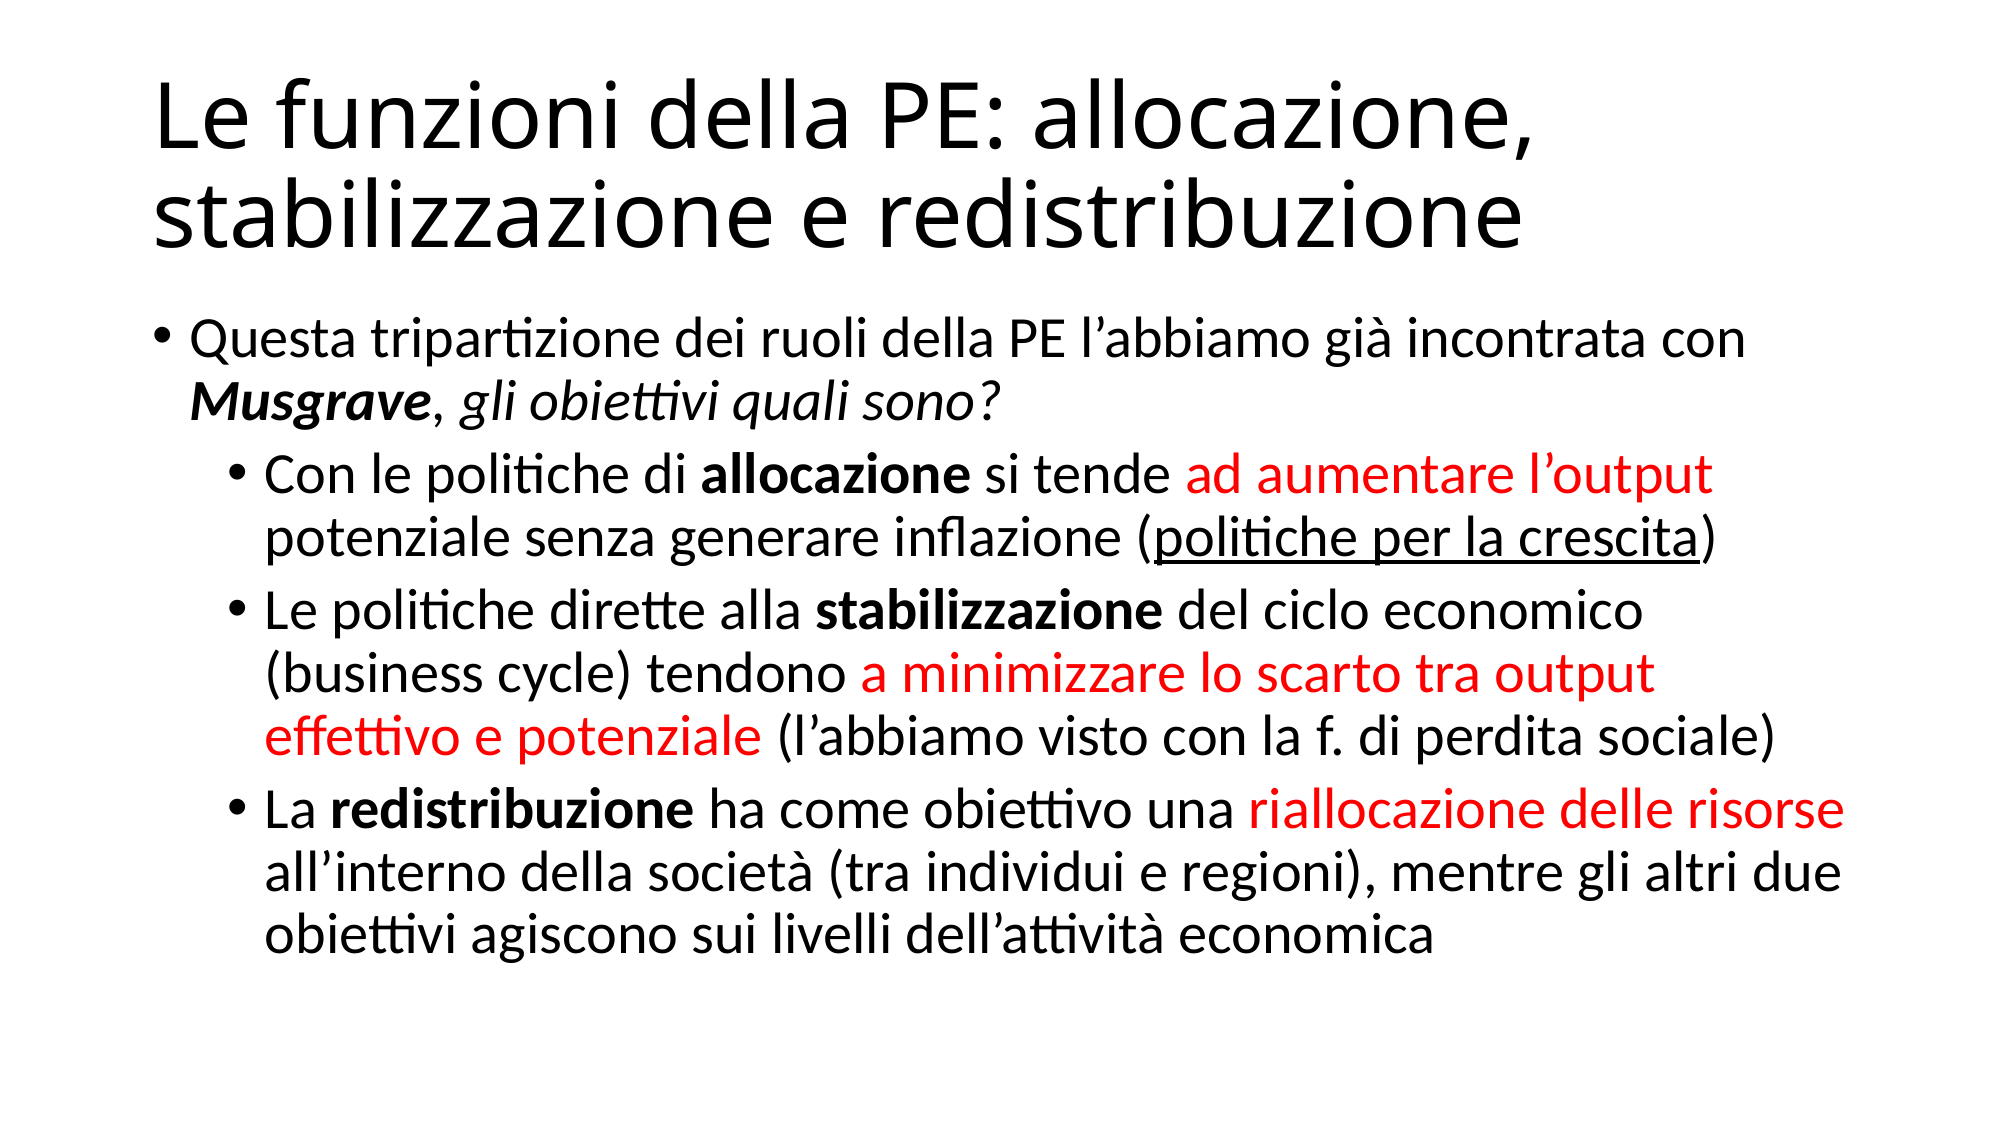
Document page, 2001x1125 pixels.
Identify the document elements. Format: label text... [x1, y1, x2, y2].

list Questa tripartizione dei ruoli della PE l’abbiamo già incontrata con Musgrave, gli obiettivi quali sono? Con le politiche di allocazione si tende ad aumentare l’output potenziale senza generare inflazione (politiche per la crescita) Le politiche dirette alla stabilizzazione del ciclo economico (business cycle) tendono a minimizzare lo scarto tra output effettivo e potenziale (l’abbiamo visto con la f. di perdita sociale) La redistribuzione ha come obiettivo una riallocazione delle risorse all’interno della società (tra individui e regioni), mentre gli altri due obiettivi agiscono sui livelli dell’attività economica [137, 299, 1863, 1014]
title Le funzioni della PE: allocazione, stabilizzazione e redistribuzione [137, 59, 1863, 278]
